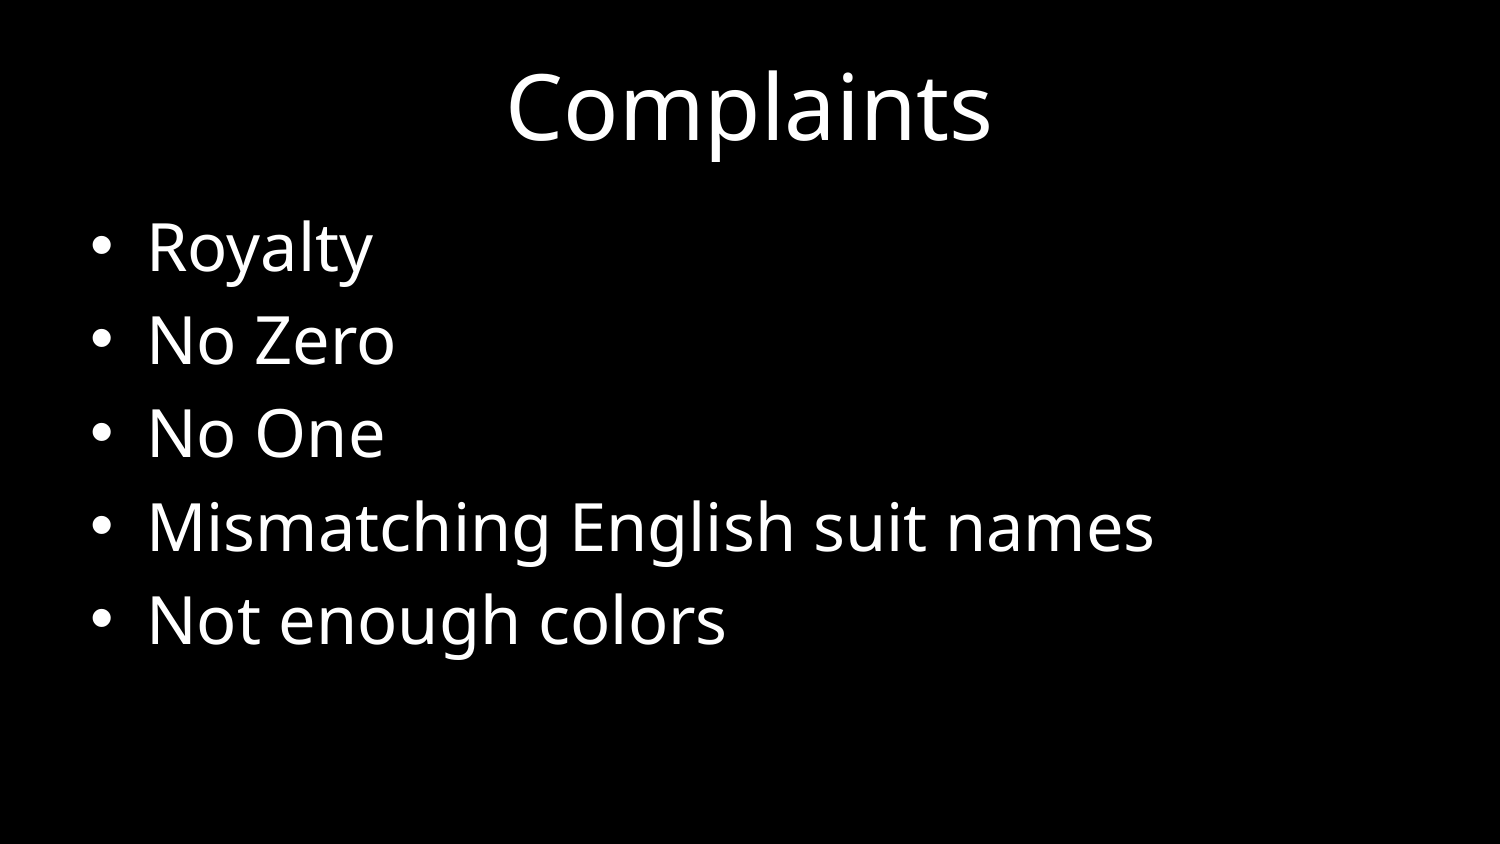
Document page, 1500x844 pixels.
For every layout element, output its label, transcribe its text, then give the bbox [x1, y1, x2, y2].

title Complaints [75, 33, 1425, 175]
list Royalty No Zero No One Mismatching English suit names Not enough colors [75, 196, 1425, 825]
